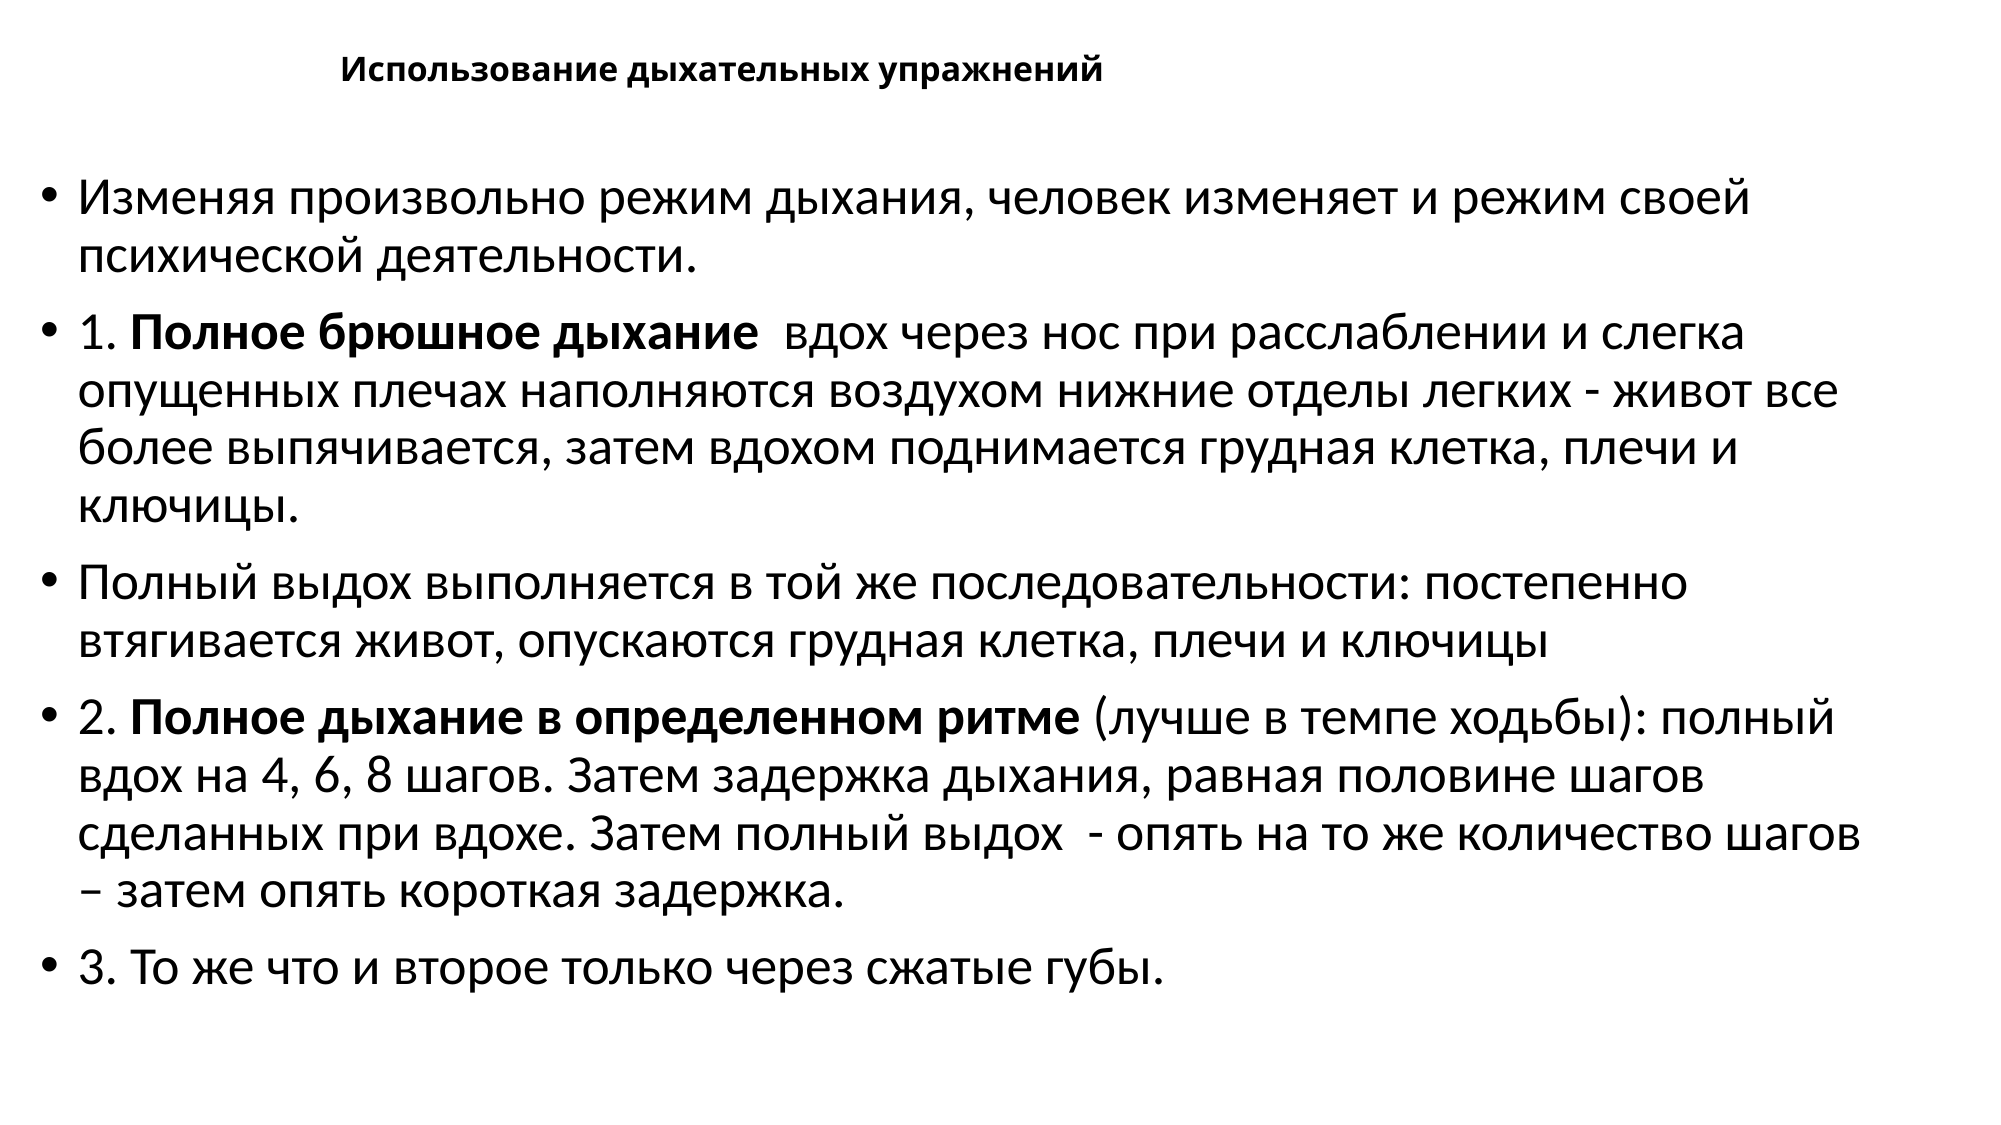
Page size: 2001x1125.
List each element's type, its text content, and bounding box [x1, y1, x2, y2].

title Использование дыхательных упражнений [324, 45, 1675, 138]
list Изменяя произвольно режим дыхания, человек изменяет и режим своей психической деятельности. 1. Полное брюшное дыхание вдох через нос при расслаблении и слегка опущенных плечах наполняются воздухом нижние отделы легких - живот все более выпячивается, затем вдохом поднимается грудная клетка, плечи и ключицы. Полный выдох выполняется в той же последовательности: постепенно втягивается живот, опускаются грудная клетка, плечи и ключицы 2. Полное дыхание в определенном ритме (лучше в темпе ходьбы): полный вдох на 4, 6, 8 шагов. Затем задержка дыхания, равная половине шагов сделанных при вдохе. Затем полный выдох - опять на то же количество шагов – затем опять короткая задержка. 3. То же что и второе только через сжатые губы. [25, 160, 1905, 1005]
